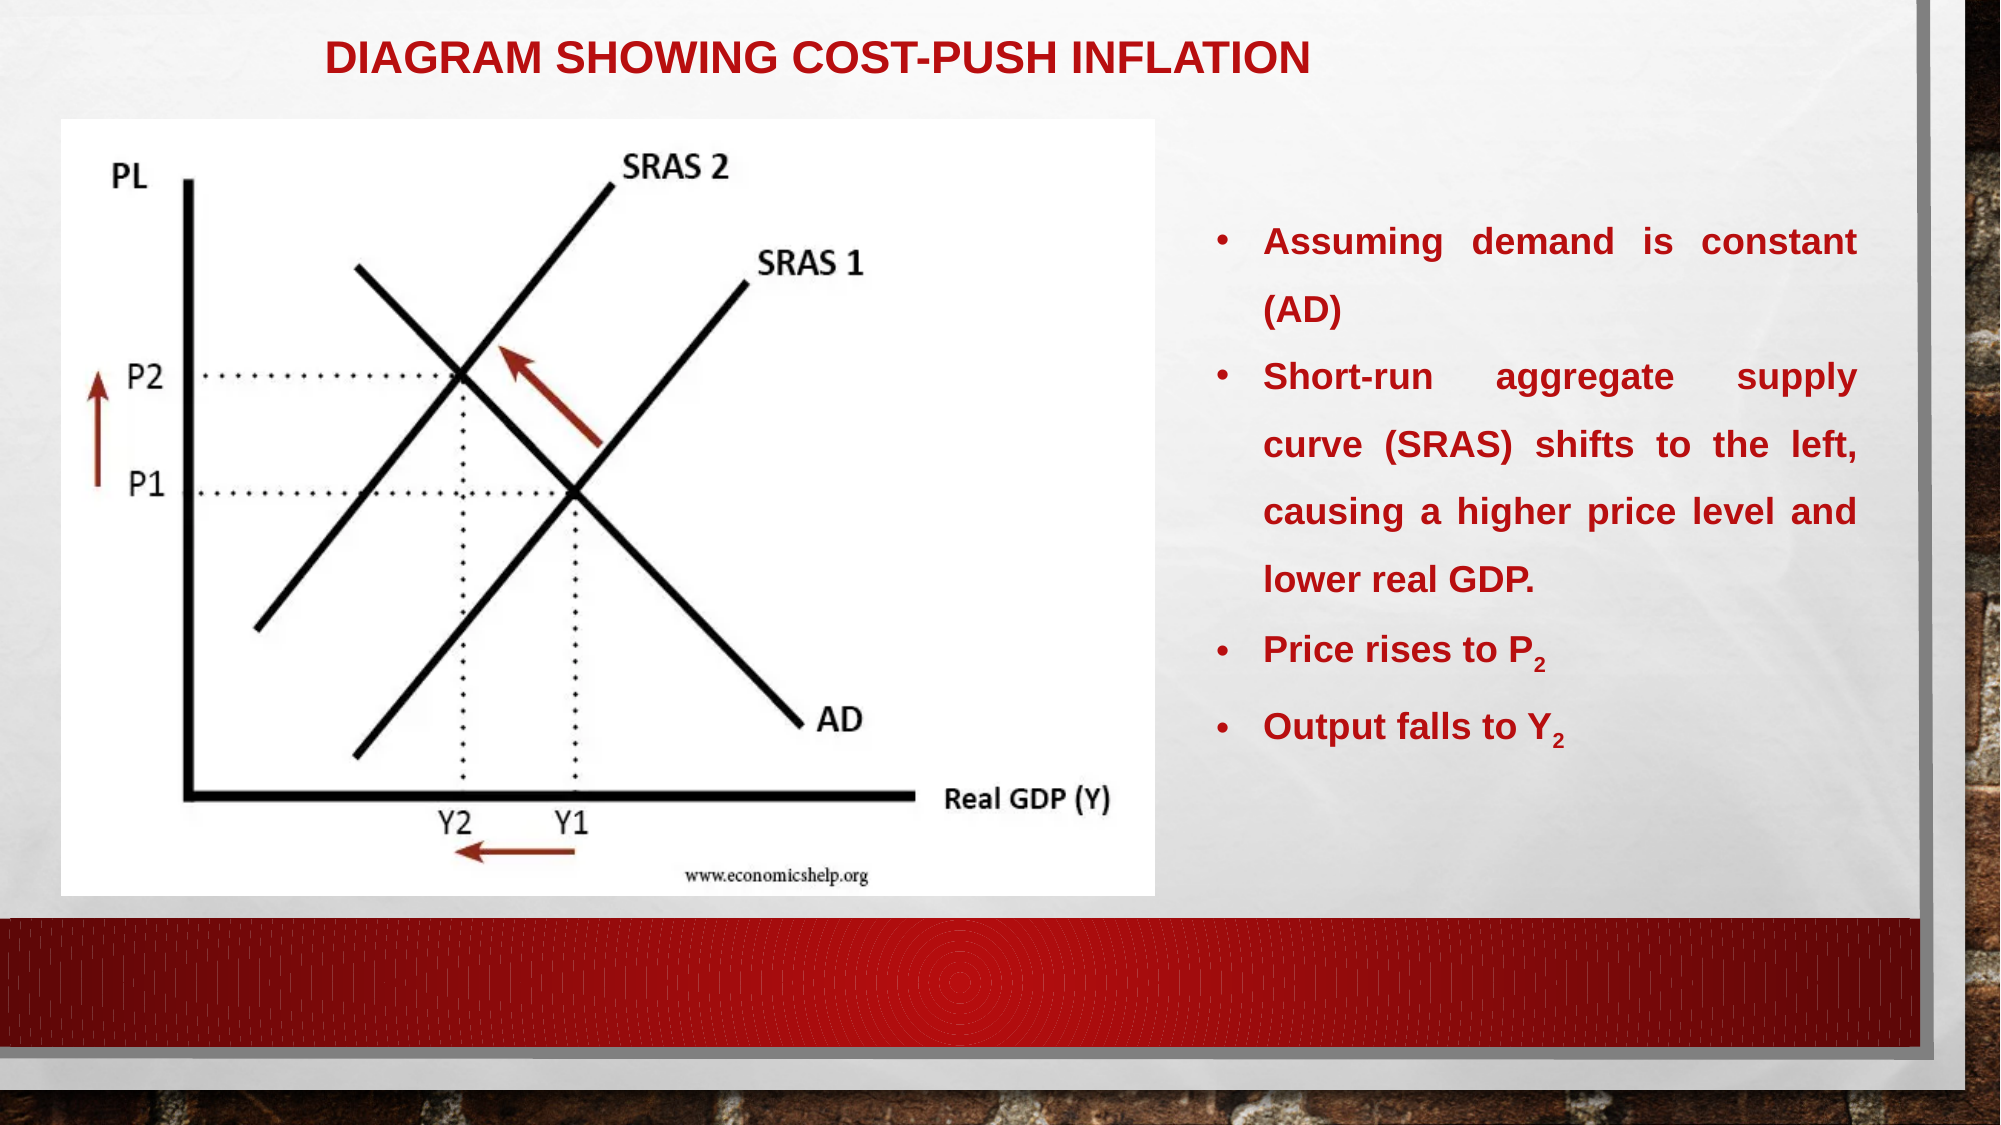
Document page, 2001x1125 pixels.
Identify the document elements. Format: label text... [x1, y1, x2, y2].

picture [0, 0, 2000, 1125]
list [60, 119, 1155, 896]
title Diagram Showing Cost-Push Inflation [61, 16, 1576, 237]
text_box Assuming demand is constant (AD) Short-run aggregate supply curve (SRAS) shifts to the left, causing a higher price level and lower real GDP. Price rises to P2 Output falls to Y2 [1201, 142, 1873, 761]
